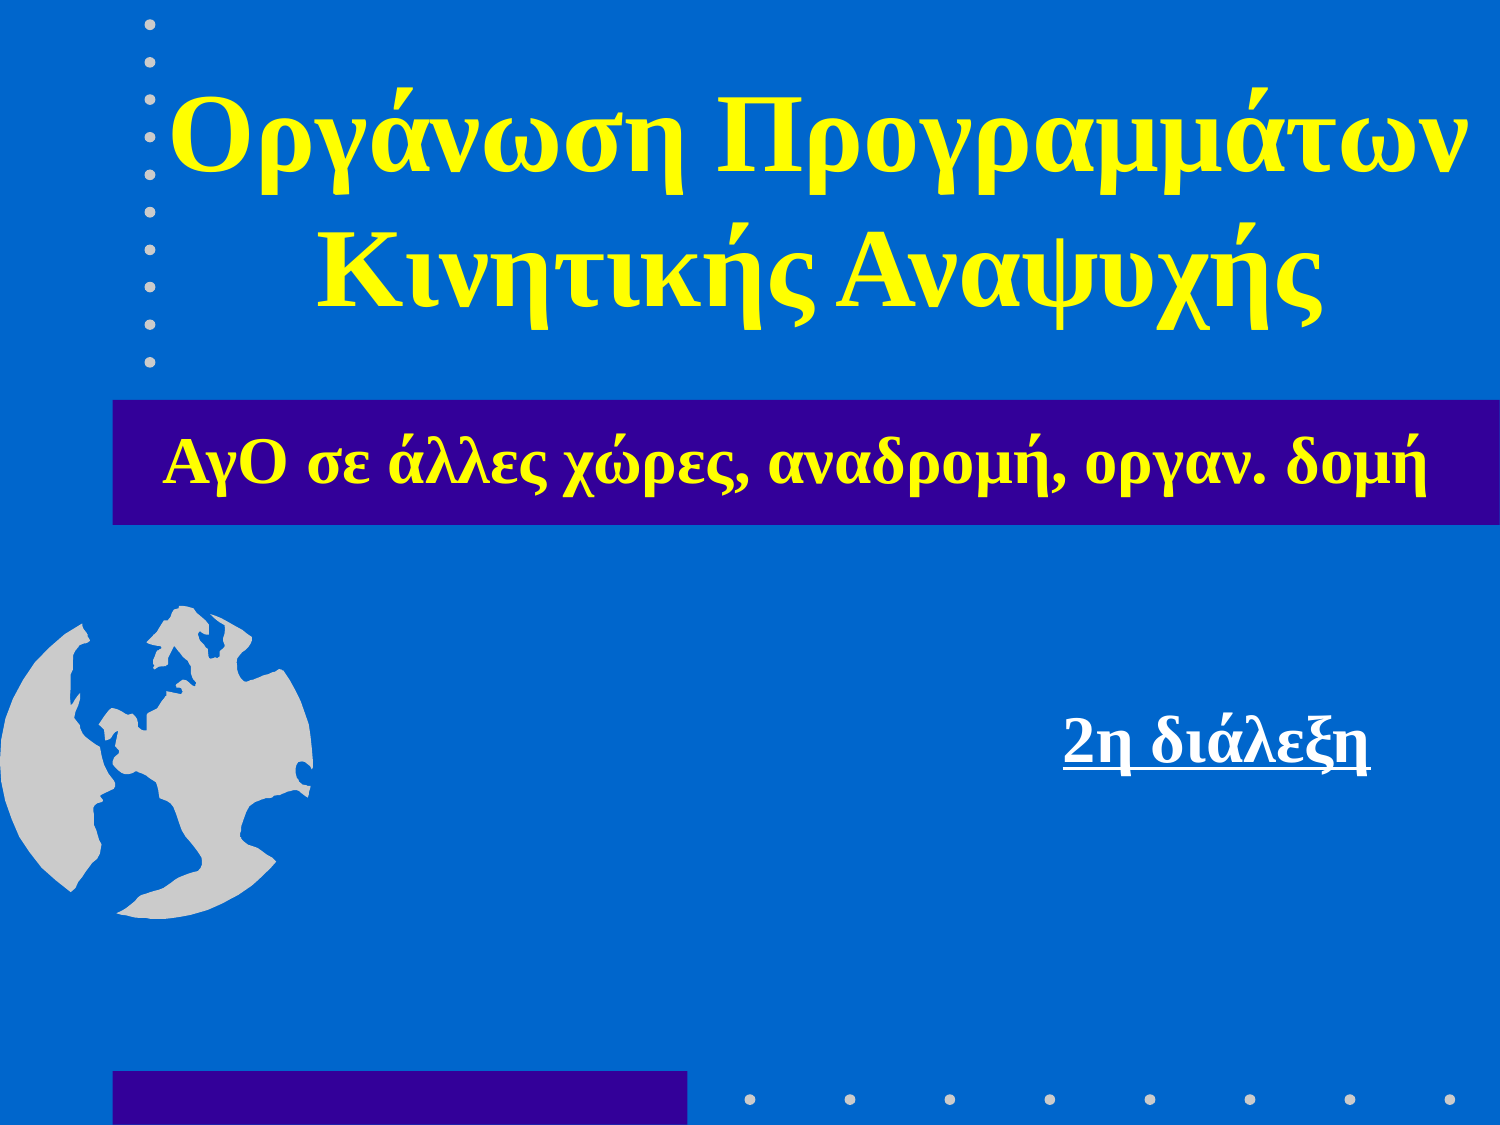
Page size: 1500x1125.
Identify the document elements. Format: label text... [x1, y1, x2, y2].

subtitle ΑγΟ σε άλλες χώρες, αναδρομή, οργαν. δομή 2η διάλεξη [147, 408, 1483, 797]
title Οργάνωση Προγραμμάτων Κινητικής Αναψυχής [132, 99, 1500, 288]
